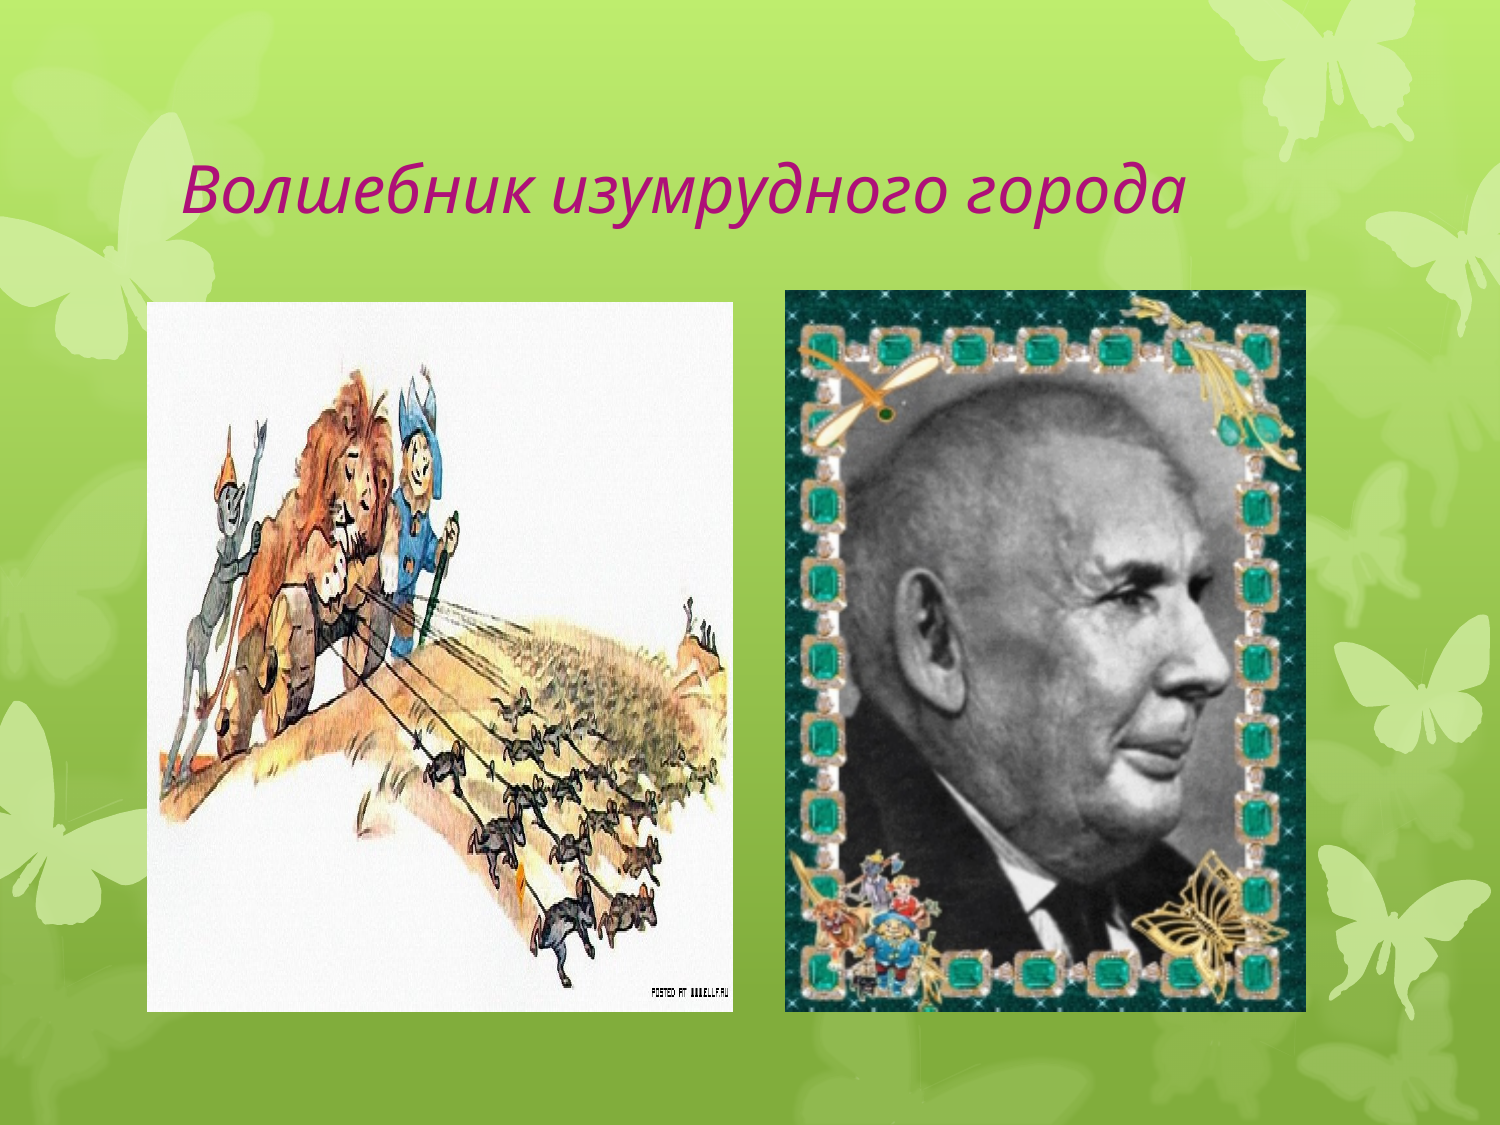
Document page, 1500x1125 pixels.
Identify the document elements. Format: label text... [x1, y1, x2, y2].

title Волшебник изумрудного города [165, 110, 1335, 263]
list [784, 290, 1306, 1012]
picture [146, 302, 733, 1012]
